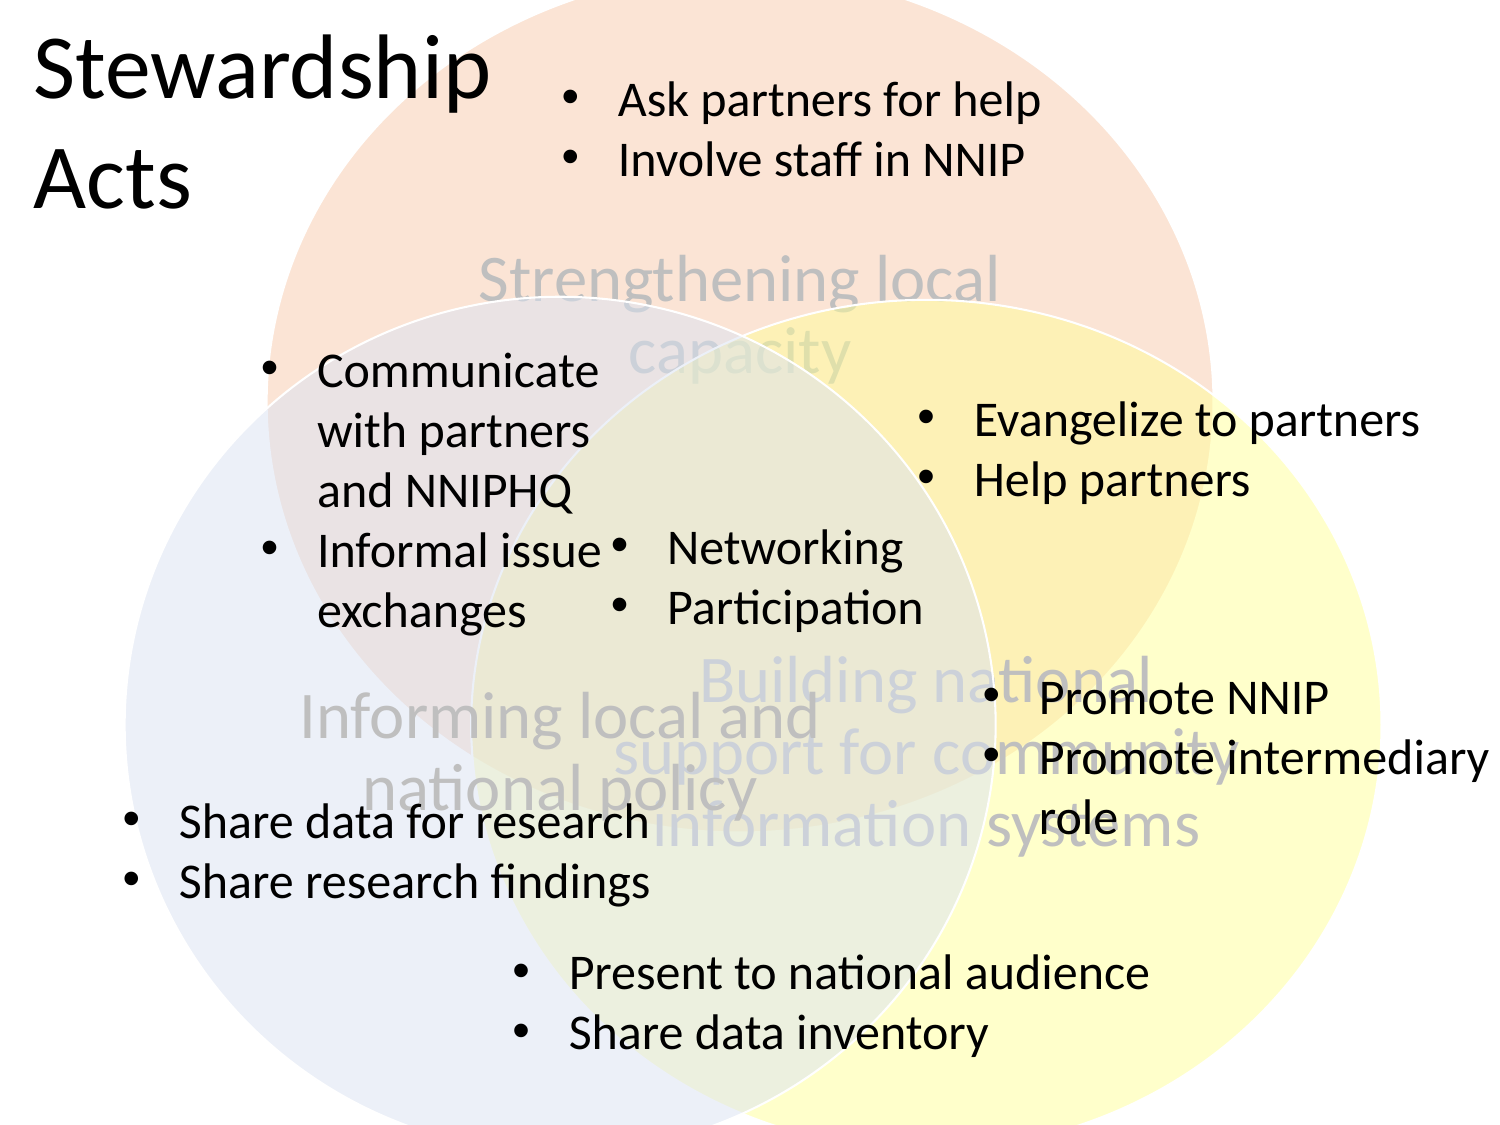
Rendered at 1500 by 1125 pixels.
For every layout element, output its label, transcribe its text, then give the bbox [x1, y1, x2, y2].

text_box Promote NNIP Promote intermediary role [1250, 656, 1500, 852]
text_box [249, 117, 1250, 1007]
text_box Share data for research Share research findings [107, 780, 249, 916]
text_box Evangelize to partners Help partners [1250, 378, 1436, 514]
text_box Present to national audience Share data inventory [497, 1007, 1166, 1068]
text_box Stewardship Acts [19, 0, 545, 235]
text_box Ask partners for help Involve staff in NNIP [546, 58, 1057, 117]
